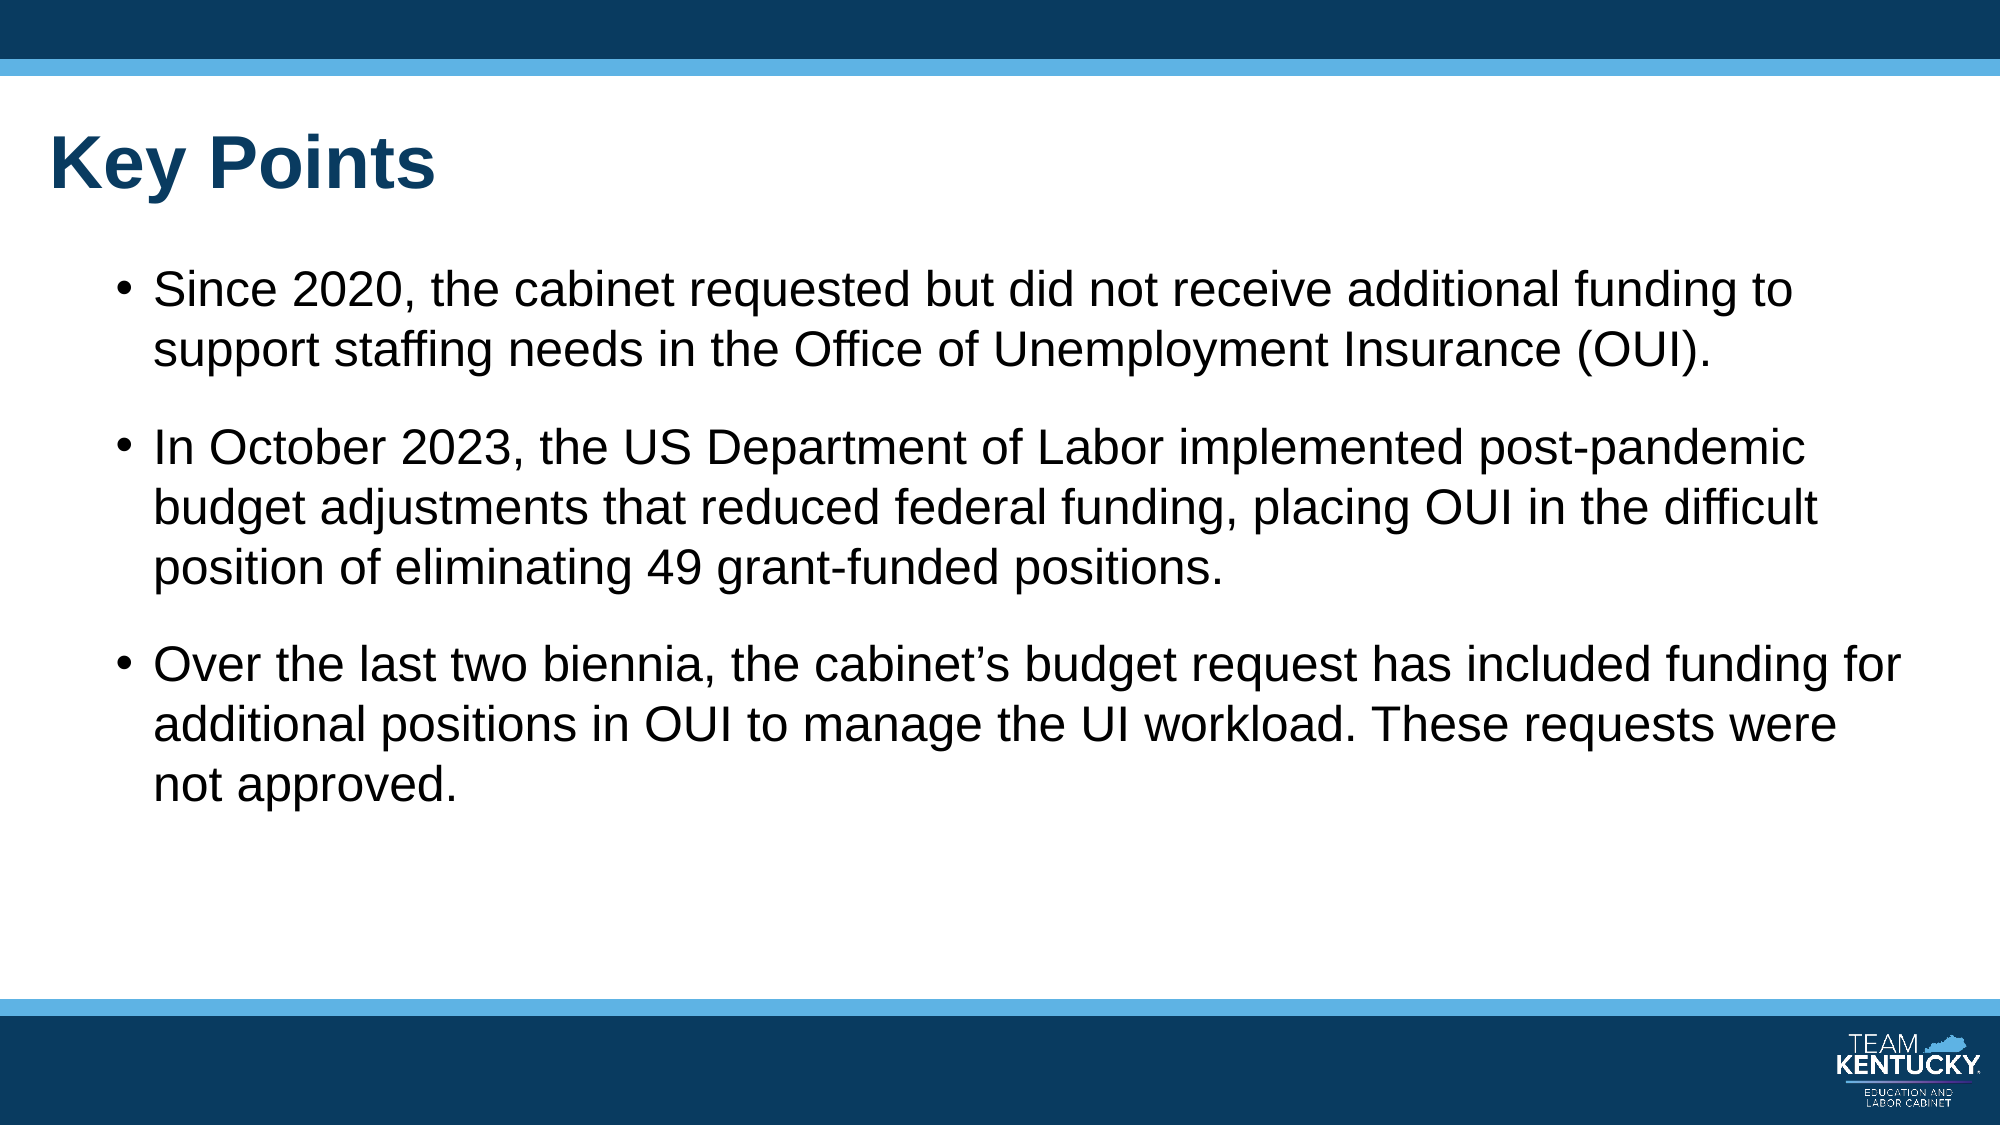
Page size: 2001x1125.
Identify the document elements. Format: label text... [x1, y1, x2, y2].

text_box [0, 1000, 2000, 1125]
text_box Key Points [35, 105, 1964, 211]
list Since 2020, the cabinet requested but did not receive additional funding to support staffing needs in the Office of Unemployment Insurance (OUI). In October 2023, the US Department of Labor implemented post-pandemic budget adjustments that reduced federal funding, placing OUI in the difficult position of eliminating 49 grant-funded positions. Over the last two biennia, the cabinet’s budget request has included funding for additional positions in OUI to manage the UI workload. These requests were not approved. [100, 249, 1926, 964]
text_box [0, 0, 2000, 76]
